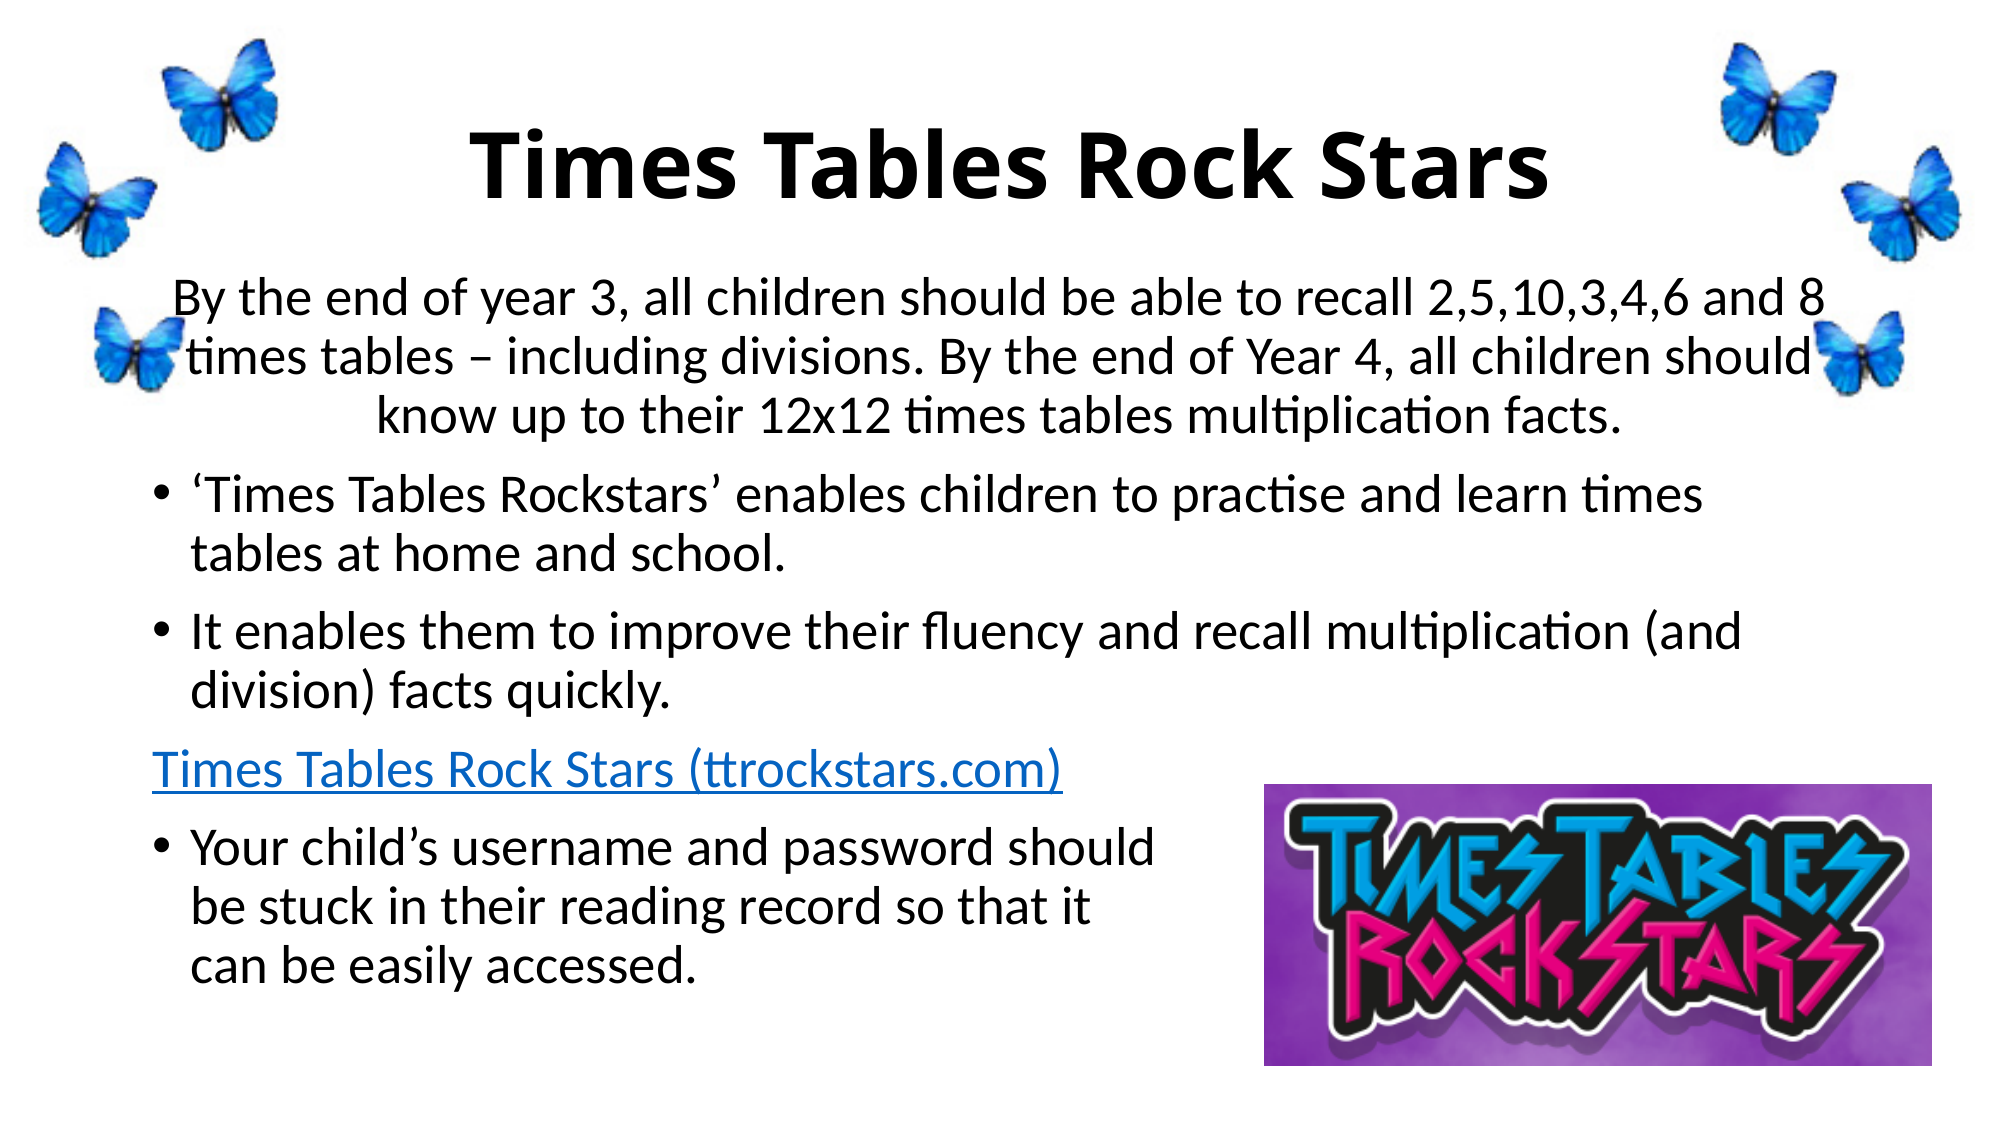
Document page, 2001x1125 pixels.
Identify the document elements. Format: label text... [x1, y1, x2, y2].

list By the end of year 3, all children should be able to recall 2,5,10,3,4,6 and 8 times tables – including divisions. By the end of Year 4, all children should know up to their 12x12 times tables multiplication facts. ‘Times Tables Rockstars’ enables children to practise and learn times tables at home and school. It enables them to improve their fluency and recall multiplication (and division) facts quickly. Times Tables Rock Stars (ttrockstars.com) Your child’s username and password should be stuck in their reading record so that it can be easily accessed. [137, 261, 1863, 1014]
picture [1669, 0, 2000, 455]
picture [0, 0, 331, 451]
picture [1264, 784, 1932, 1066]
title Times Tables Rock Stars [435, 59, 1585, 261]
